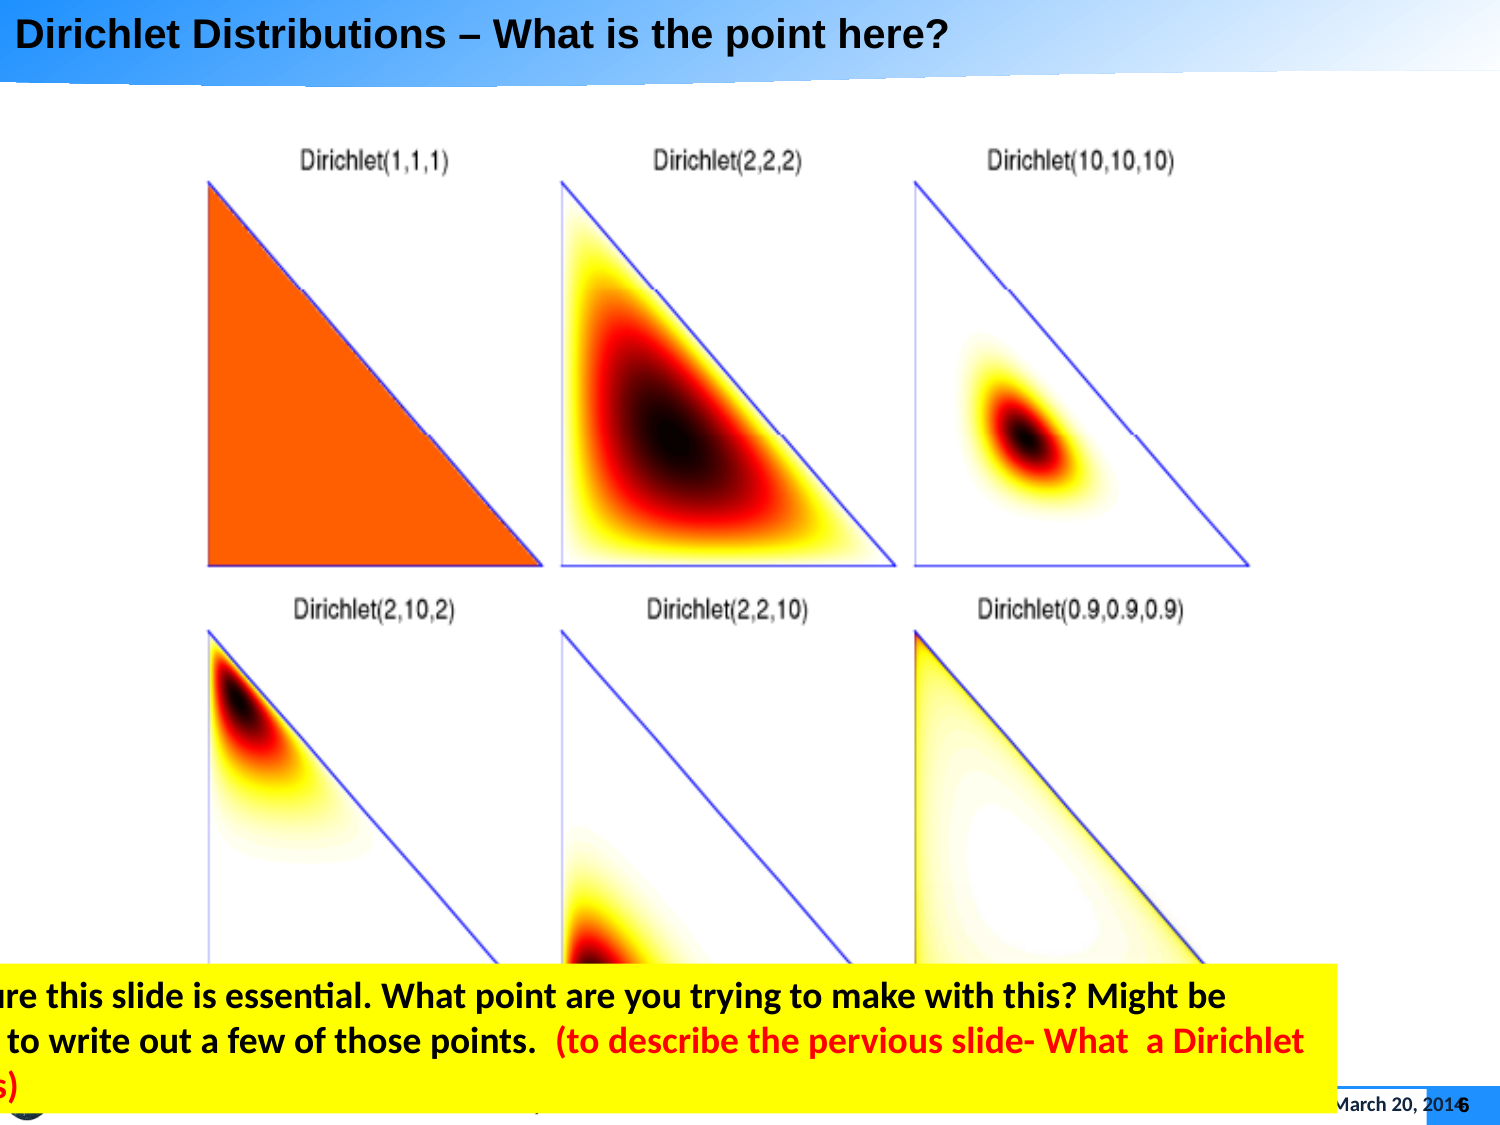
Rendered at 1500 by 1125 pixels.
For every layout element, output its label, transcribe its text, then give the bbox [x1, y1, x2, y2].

picture [4, 1114, 50, 1121]
text_box Dirichlet Distributions – What is the point here? [0, 0, 1500, 65]
picture [180, 110, 1322, 1050]
text_box Not sure this slide is essential. What point are you trying to make with this? Might be useful to write out a few of those points. (to describe the pervious slide- What a Dirichlet means) [0, 963, 1338, 1114]
